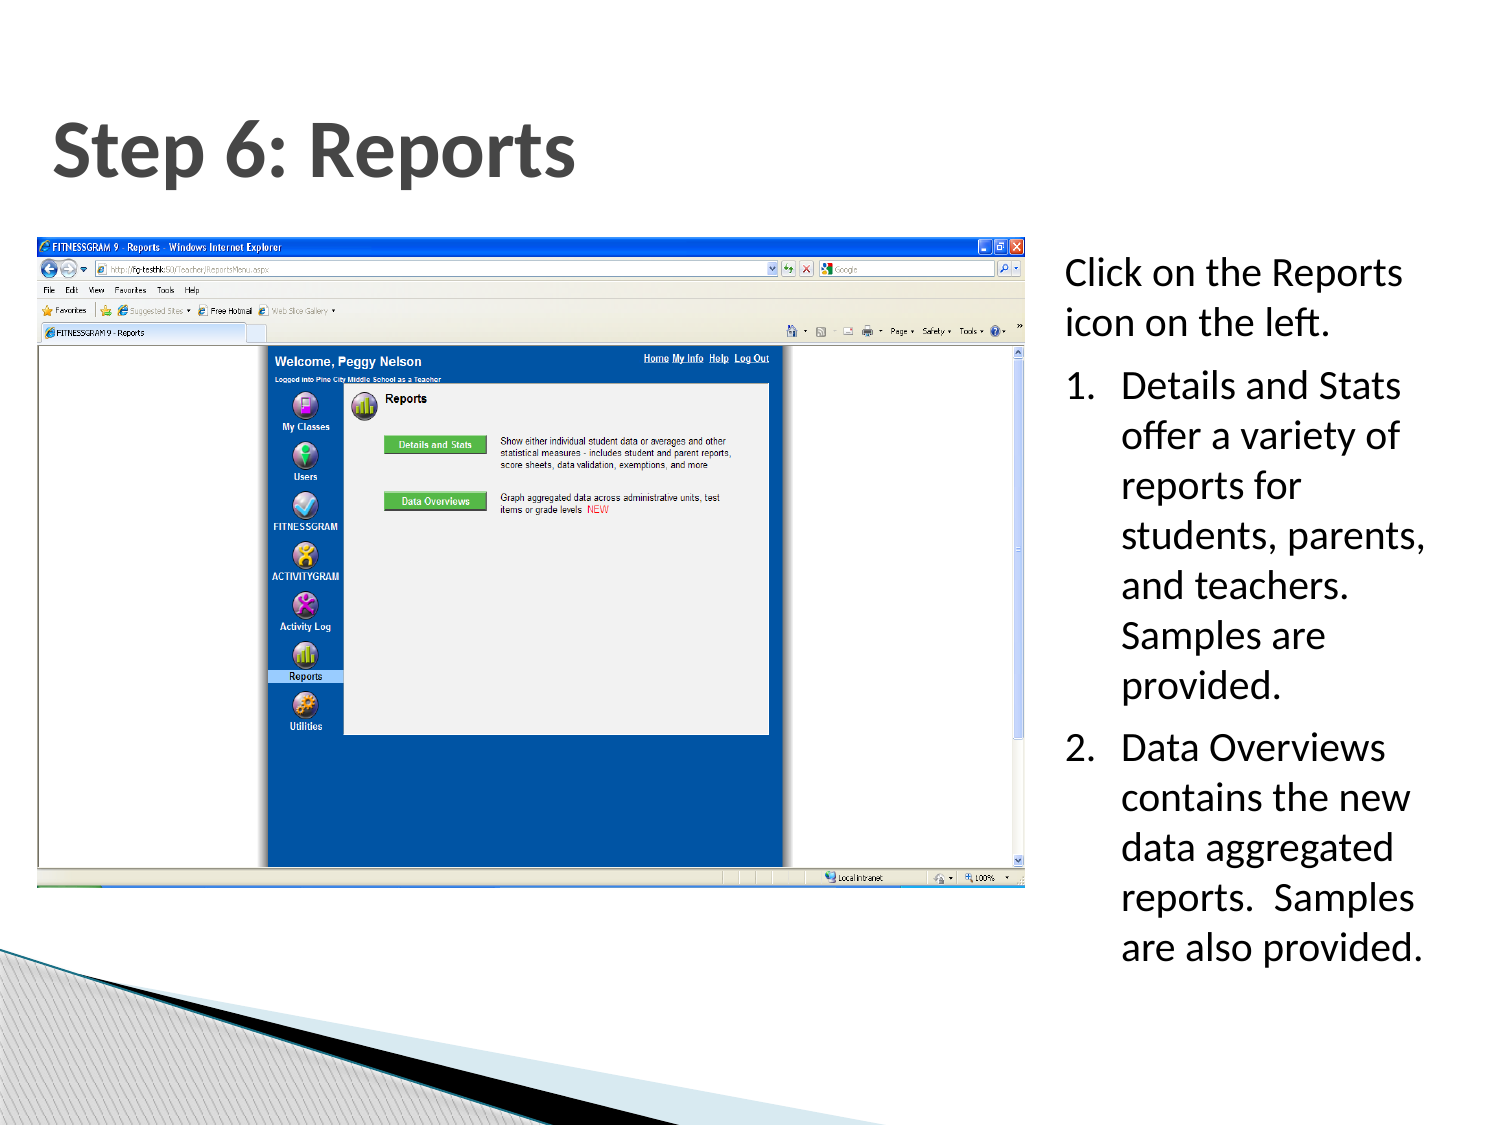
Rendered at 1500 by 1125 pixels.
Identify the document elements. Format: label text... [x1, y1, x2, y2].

text_box Click on the Reports icon on the left. Details and Stats offer a variety of reports for students, parents, and teachers. Samples are provided. Data Overviews contains the new data aggregated reports. Samples are also provided. [1050, 237, 1475, 978]
title Step 6: Reports [37, 50, 1388, 238]
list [37, 237, 1026, 888]
